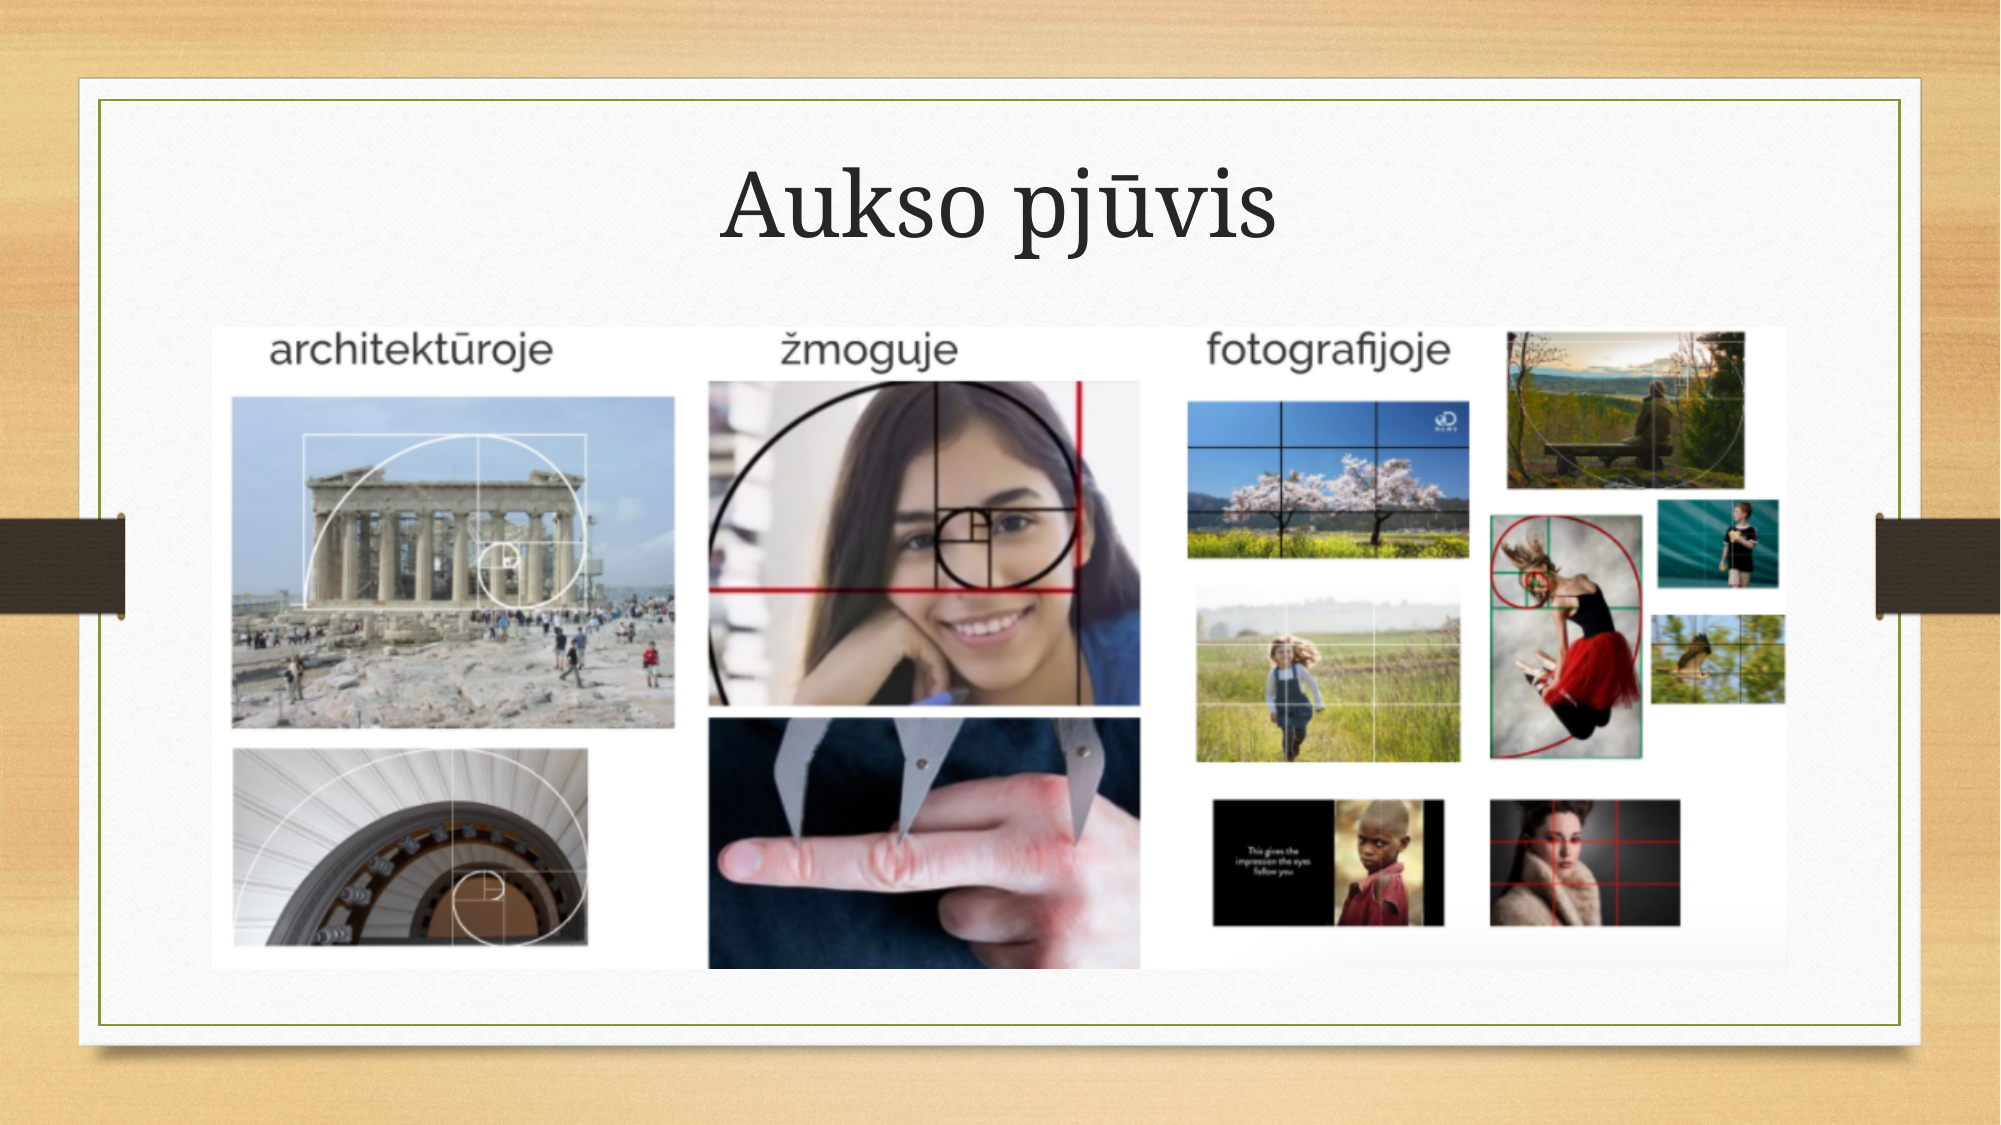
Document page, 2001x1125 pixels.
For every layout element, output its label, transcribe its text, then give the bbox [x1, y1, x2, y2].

picture [0, 0, 2001, 1125]
title Aukso pjūvis [212, 93, 1788, 308]
